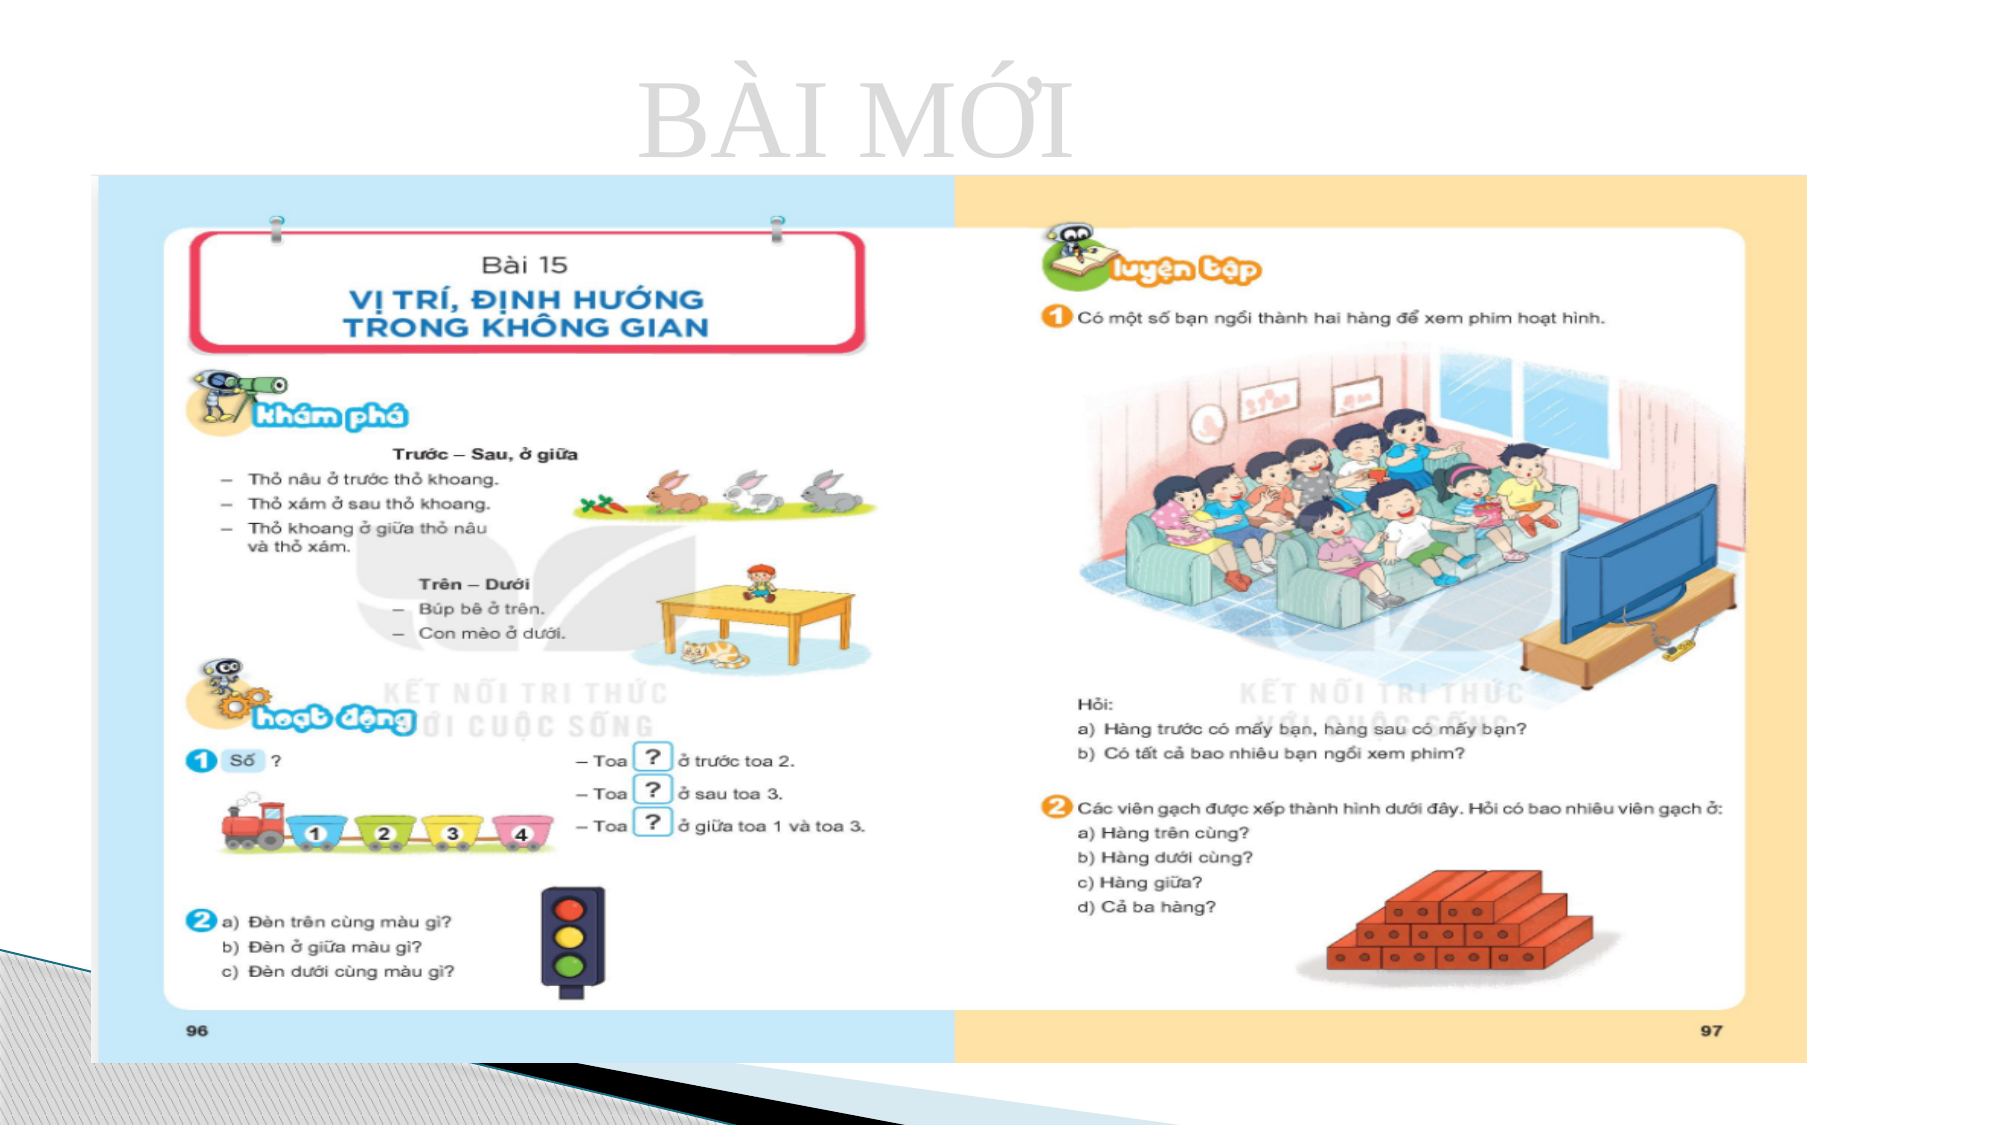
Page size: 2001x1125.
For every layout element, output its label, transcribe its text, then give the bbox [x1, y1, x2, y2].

text_box BÀI MỚI [620, 37, 1092, 169]
picture [91, 169, 1807, 1063]
